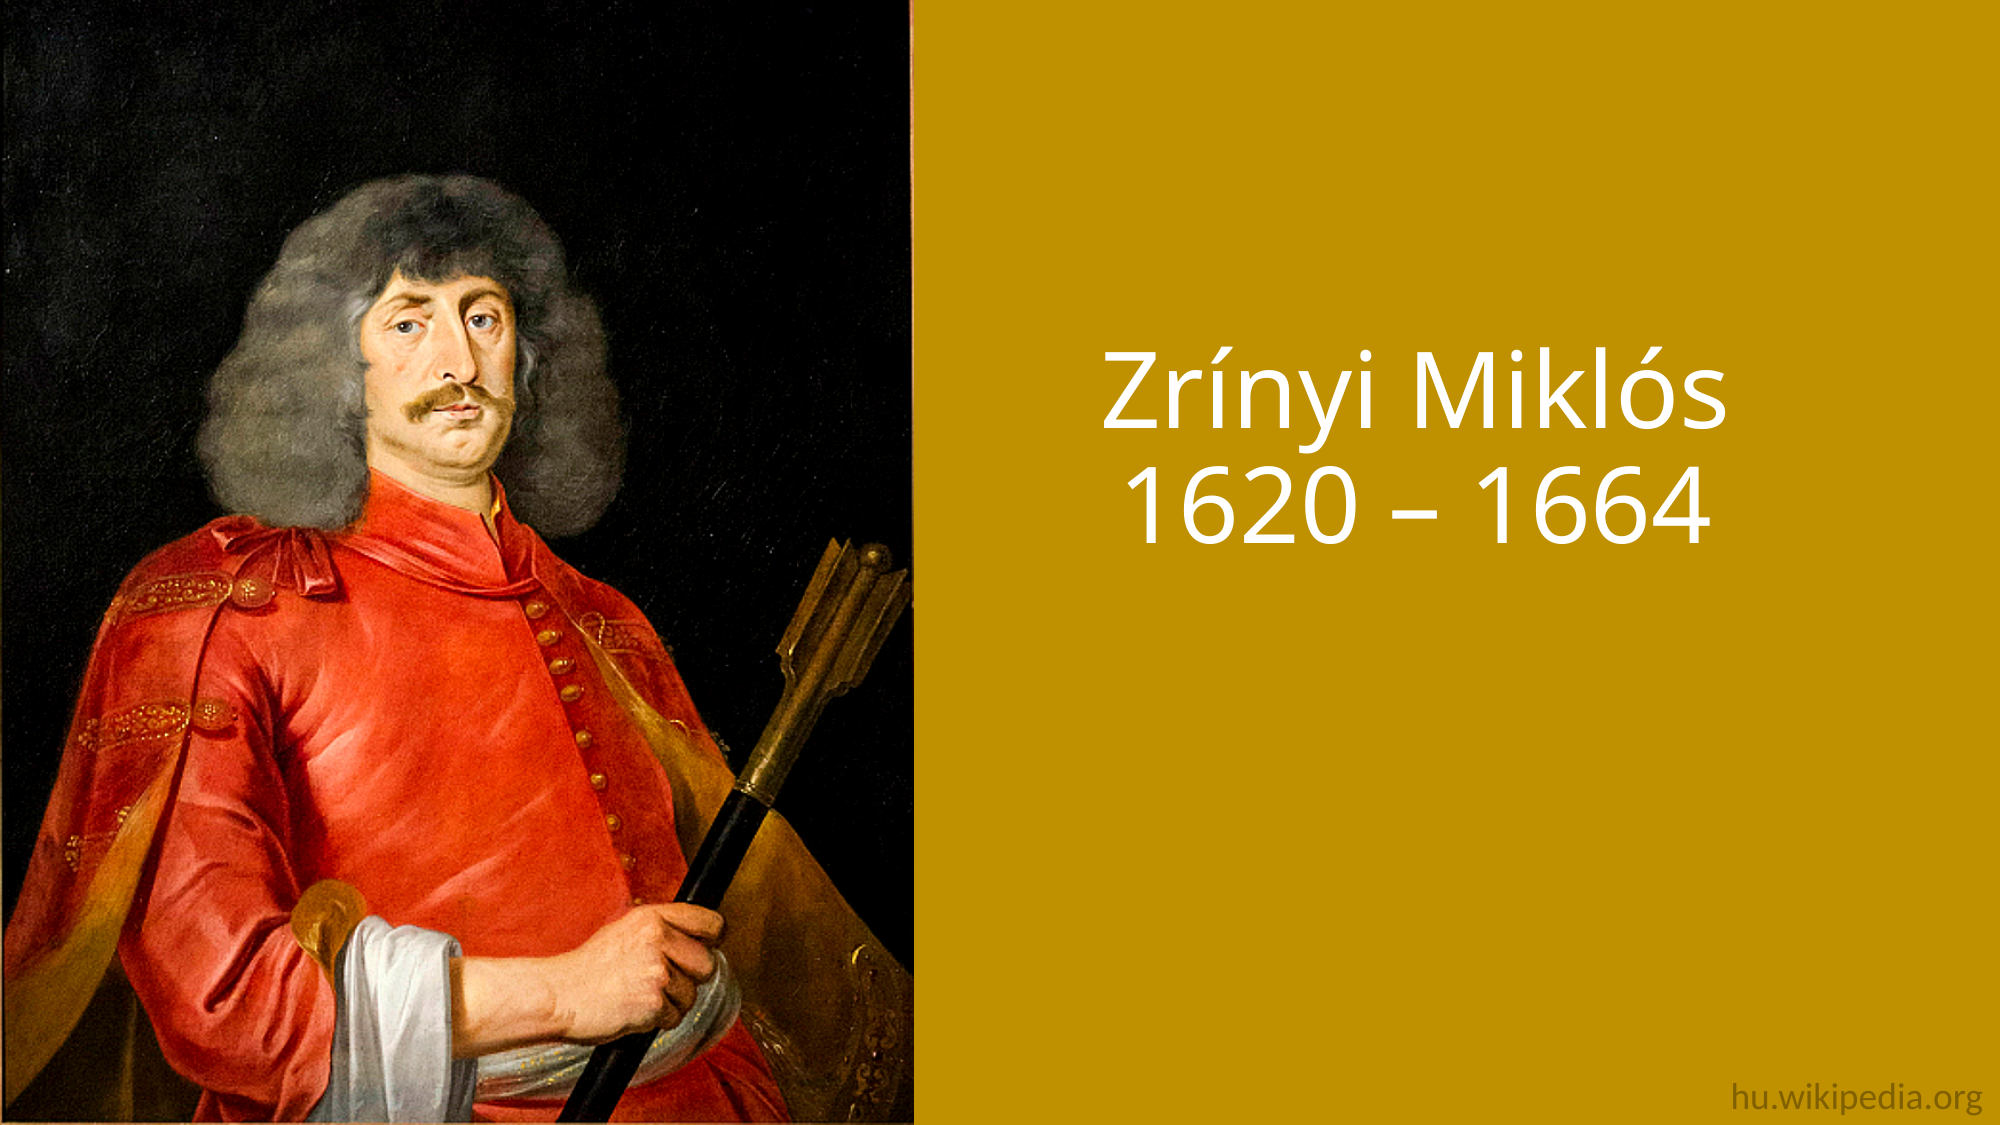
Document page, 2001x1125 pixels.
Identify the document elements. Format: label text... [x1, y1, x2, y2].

text_box hu.wikipedia.org [1715, 1064, 1999, 1125]
title Zrínyi Miklós 1620 – 1664 [940, 326, 1891, 702]
picture [0, 0, 914, 1125]
